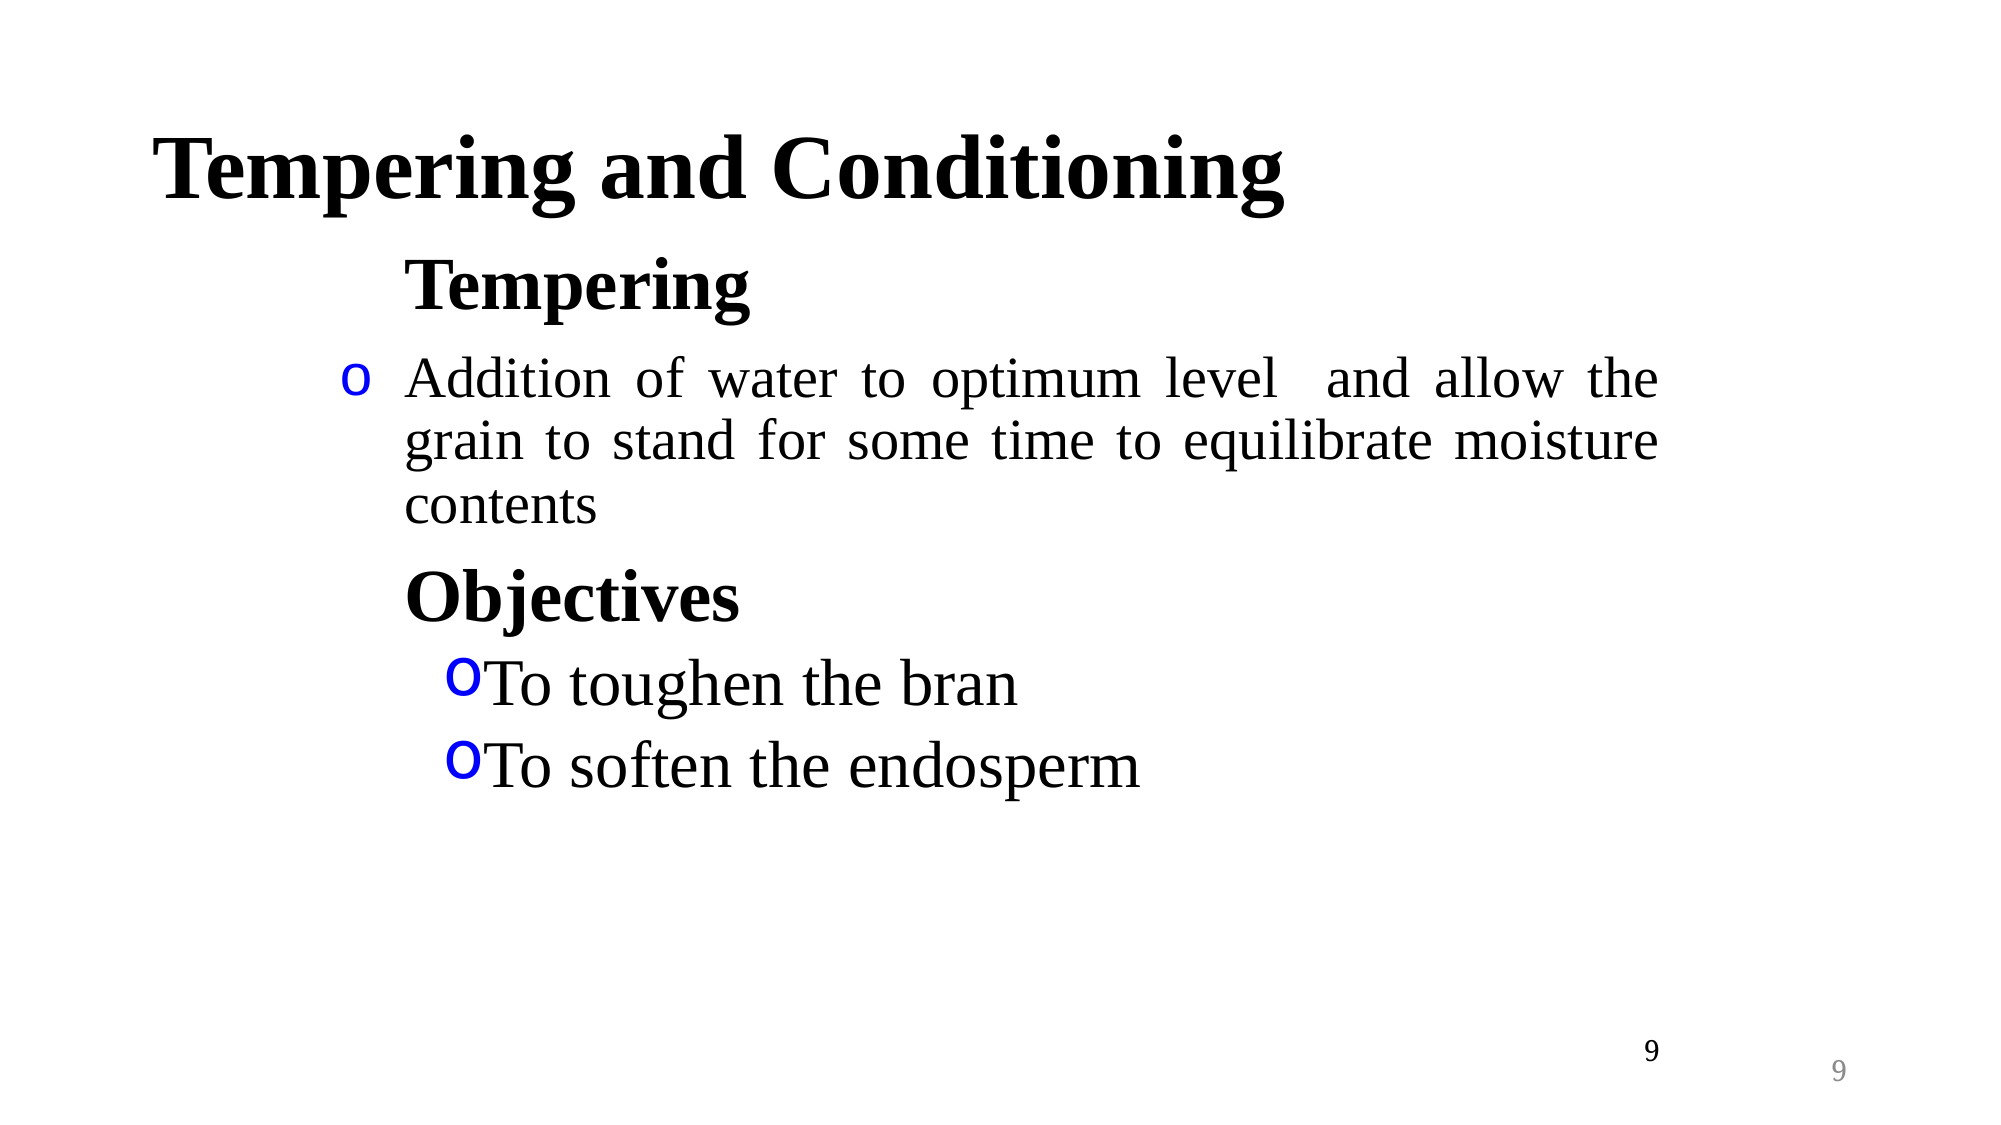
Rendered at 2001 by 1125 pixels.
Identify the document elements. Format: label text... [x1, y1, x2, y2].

text_box 9 [1325, 1024, 1675, 1103]
list Tempering Addition of water to optimum level and allow the grain to stand for some time to equilibrate moisture contents Objectives To toughen the bran To soften the endosperm [324, 237, 1675, 1038]
title Tempering and Conditioning [137, 59, 1863, 278]
slide_number 9 [1675, 1042, 1863, 1103]
